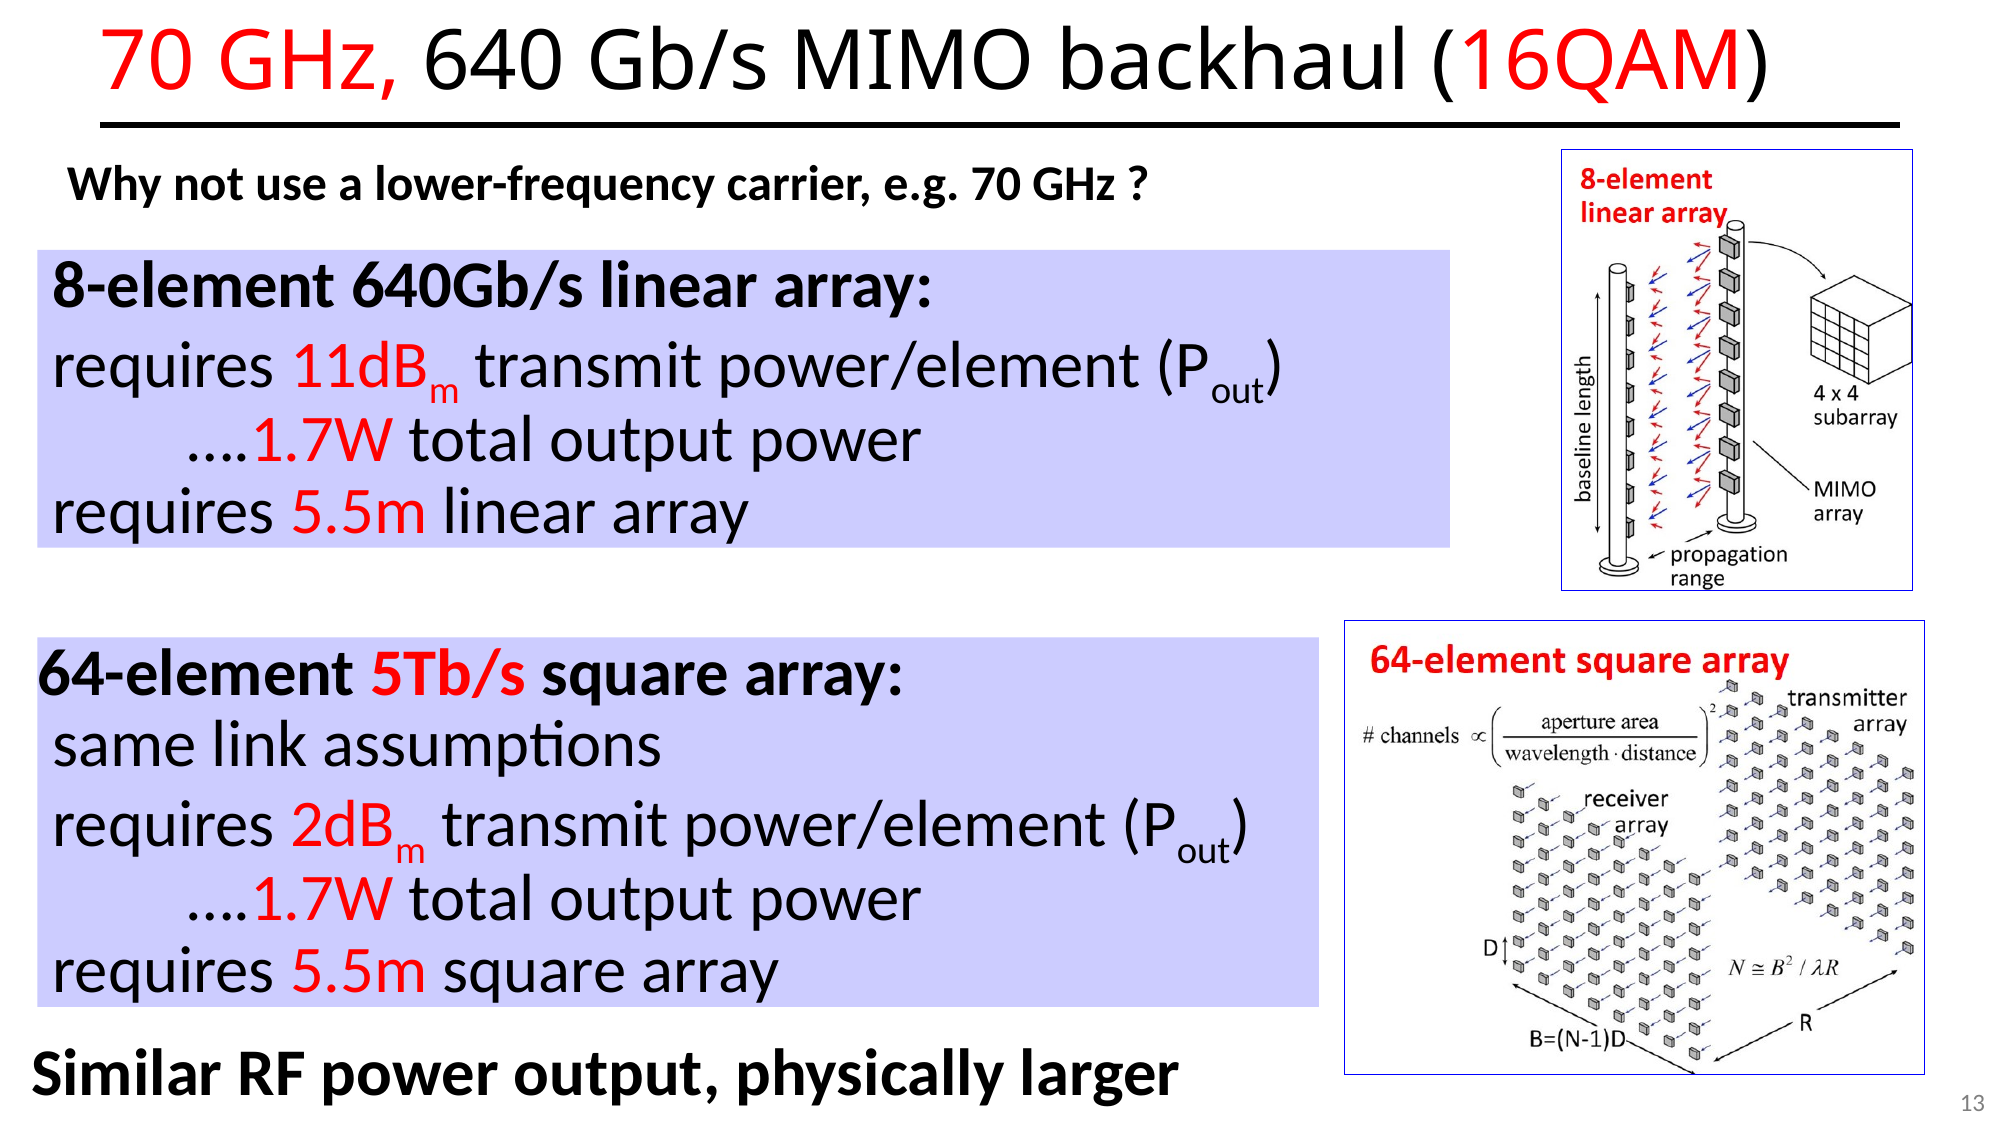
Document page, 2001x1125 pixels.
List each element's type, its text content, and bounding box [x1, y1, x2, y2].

picture [1560, 149, 1913, 591]
text_box 8-element 640Gb/s linear array: requires 11dBm transmit power/element (Pout) ….1.7W total output power requires 5.5m linear array [37, 249, 1450, 548]
text_box Why not use a lower-frequency carrier, e.g. 70 GHz ? [53, 149, 1500, 218]
picture [1343, 620, 1926, 1076]
title 70 GHz, 640 Gb/s MIMO backhaul (16QAM) [99, 26, 1863, 101]
text_box 64-element 5Tb/s square array: same link assumptions requires 2dBm transmit power/element (Pout) ….1.7W total output power requires 5.5m square array [37, 637, 1319, 1007]
text_box Similar RF power output, physically larger [30, 1037, 1313, 1110]
